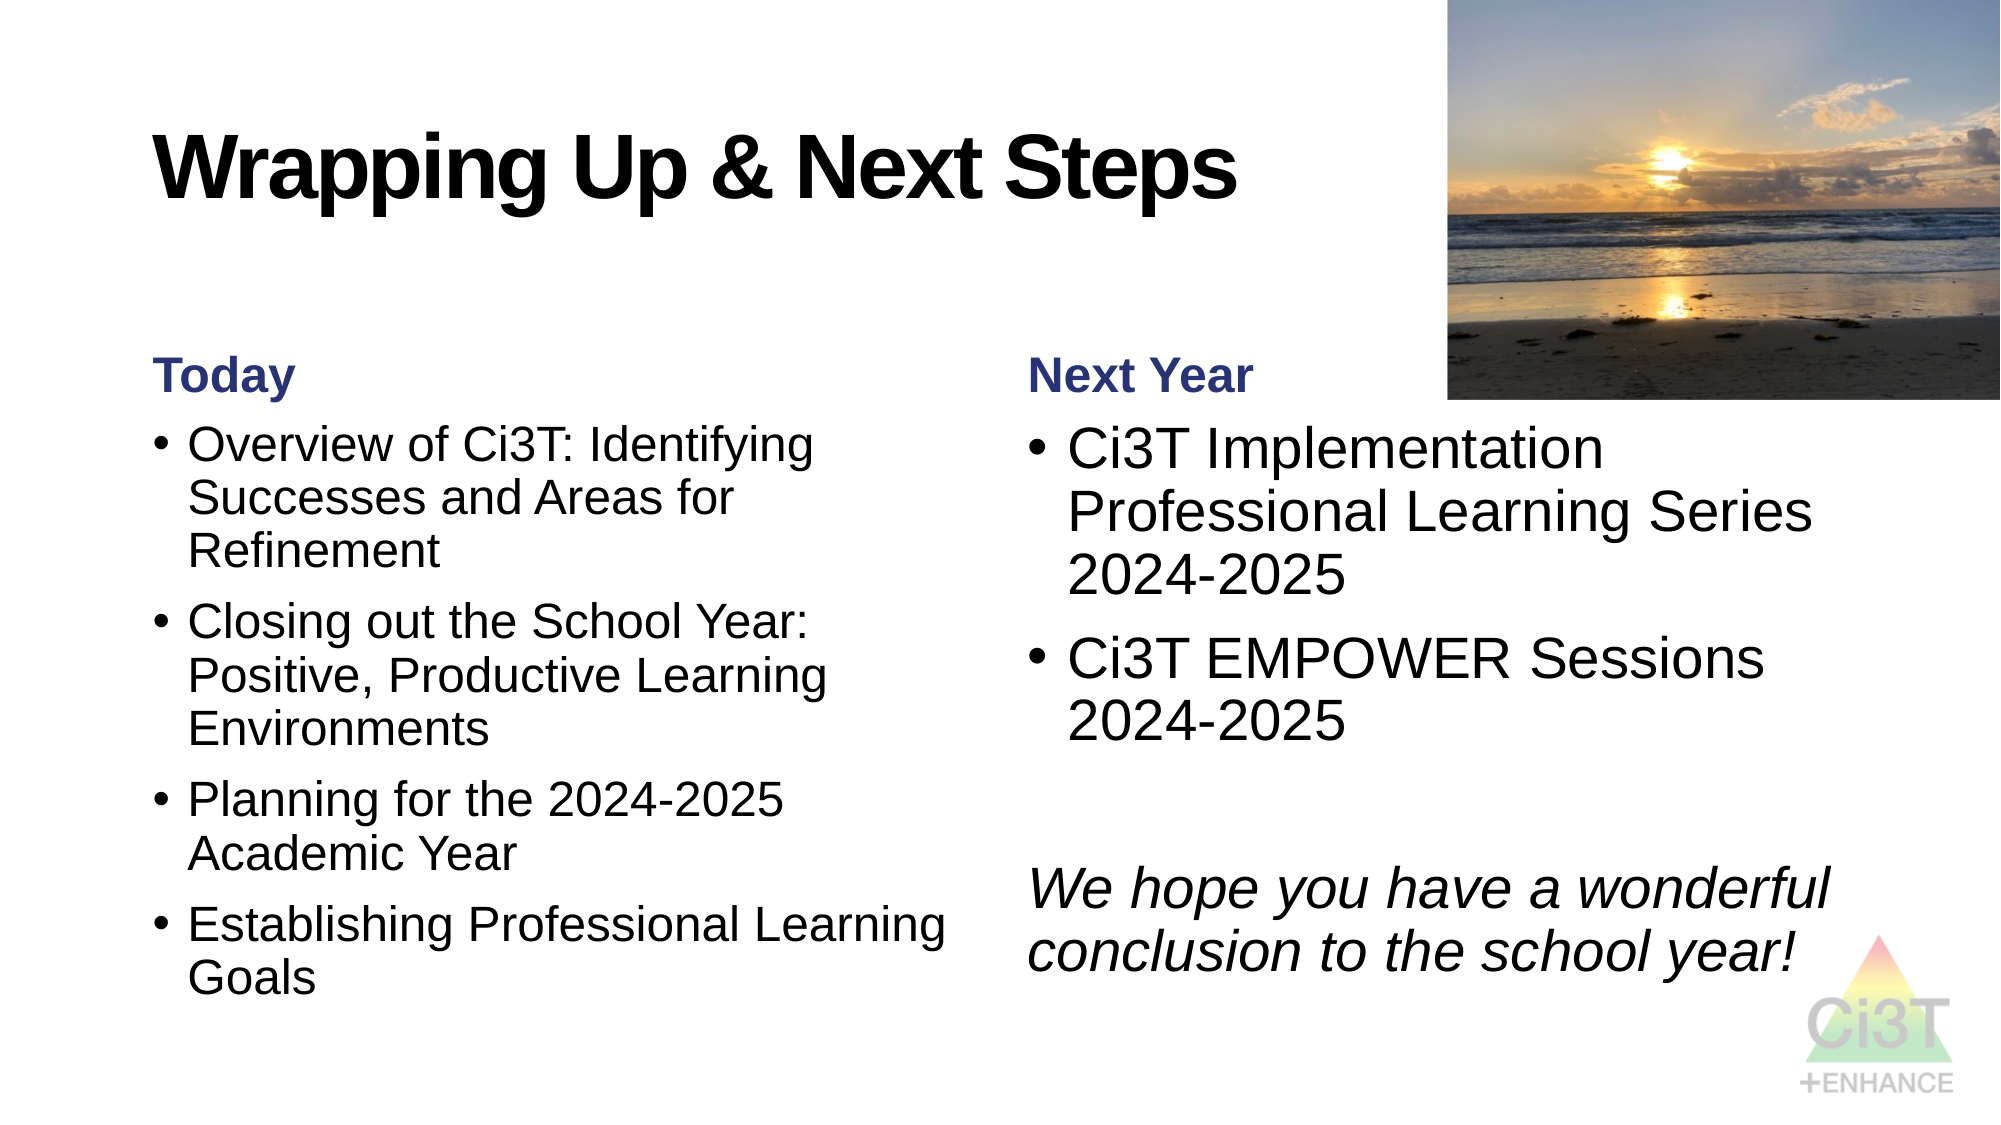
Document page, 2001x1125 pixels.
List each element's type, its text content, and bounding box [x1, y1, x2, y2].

list Today [137, 275, 984, 410]
list Next Year [1012, 275, 1522, 410]
picture [1448, 0, 2000, 477]
list Ci3T Implementation Professional Learning Series 2024-2025 Ci3T EMPOWER Sessions 2024-2025 We hope you have a wonderful conclusion to the school year! [1012, 410, 1863, 1016]
list Overview of Ci3T: Identifying Successes and Areas for Refinement Closing out the School Year: Positive, Productive Learning Environments Planning for the 2024-2025 Academic Year Establishing Professional Learning Goals [137, 410, 984, 1016]
title Wrapping Up & Next Steps [137, 59, 1447, 278]
